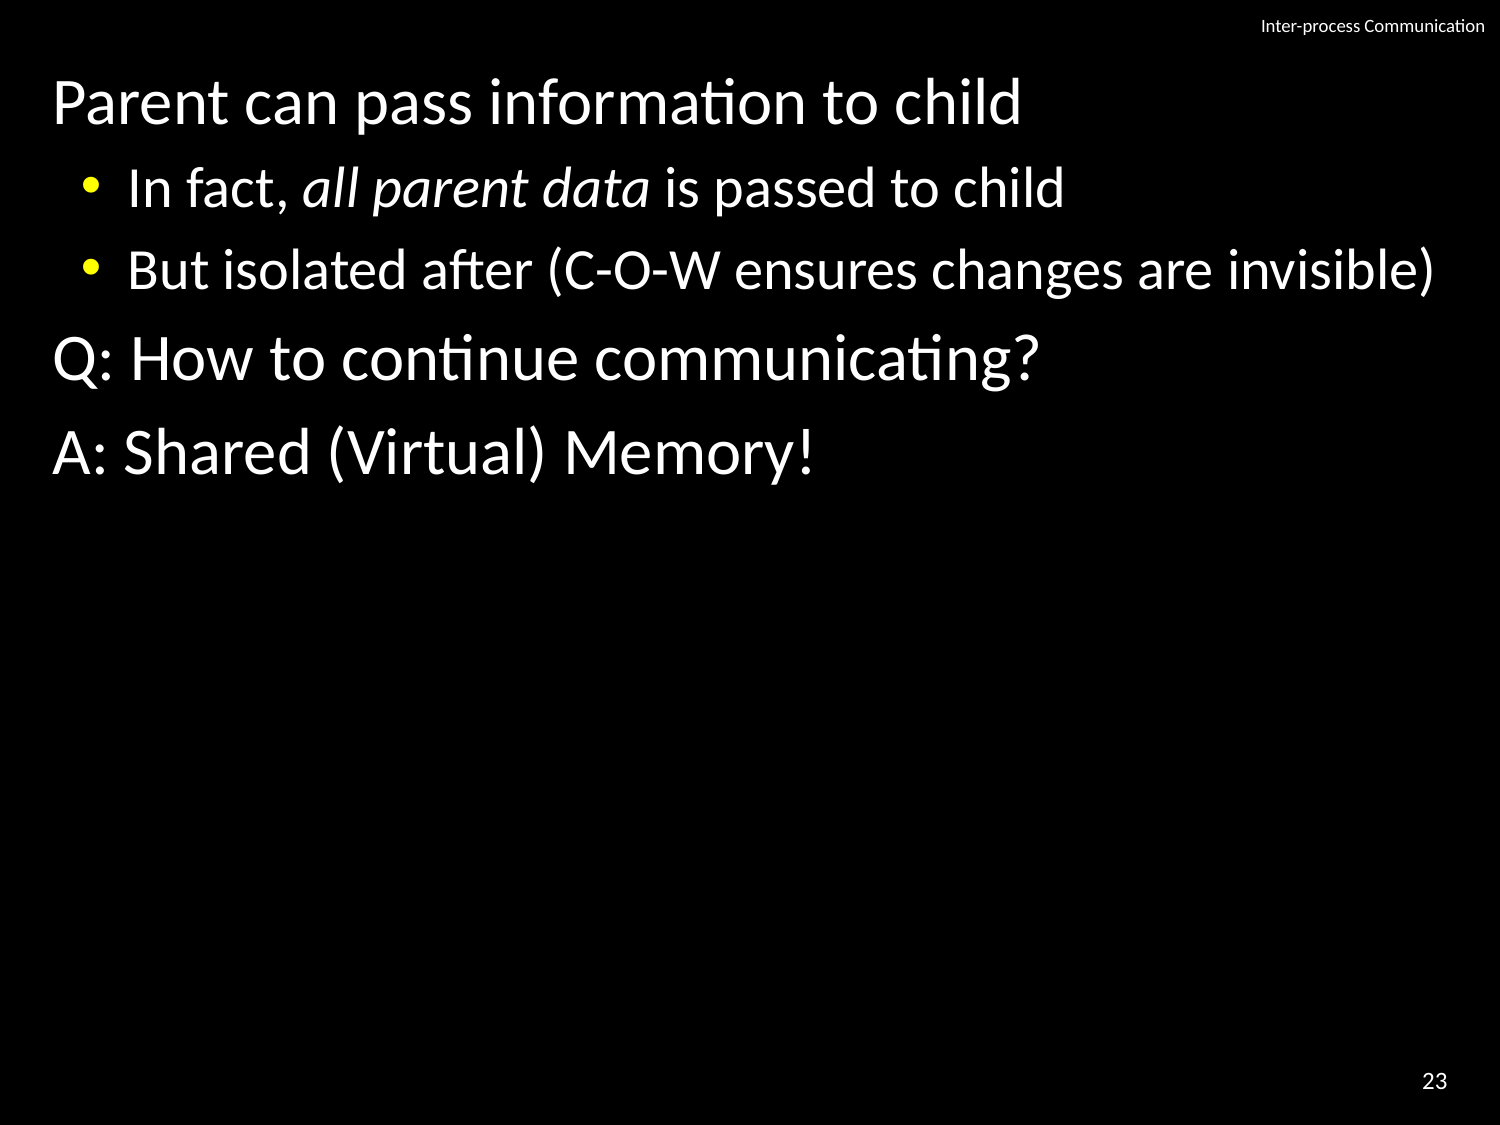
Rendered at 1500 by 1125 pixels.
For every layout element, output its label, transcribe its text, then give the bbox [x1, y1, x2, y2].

list Parent can pass information to child In fact, all parent data is passed to child But isolated after (C-O-W ensures changes are invisible) Q: How to continue communicating? A: Shared (Virtual) Memory! [37, 50, 1463, 1063]
title Inter-process Communication [924, 0, 1500, 50]
